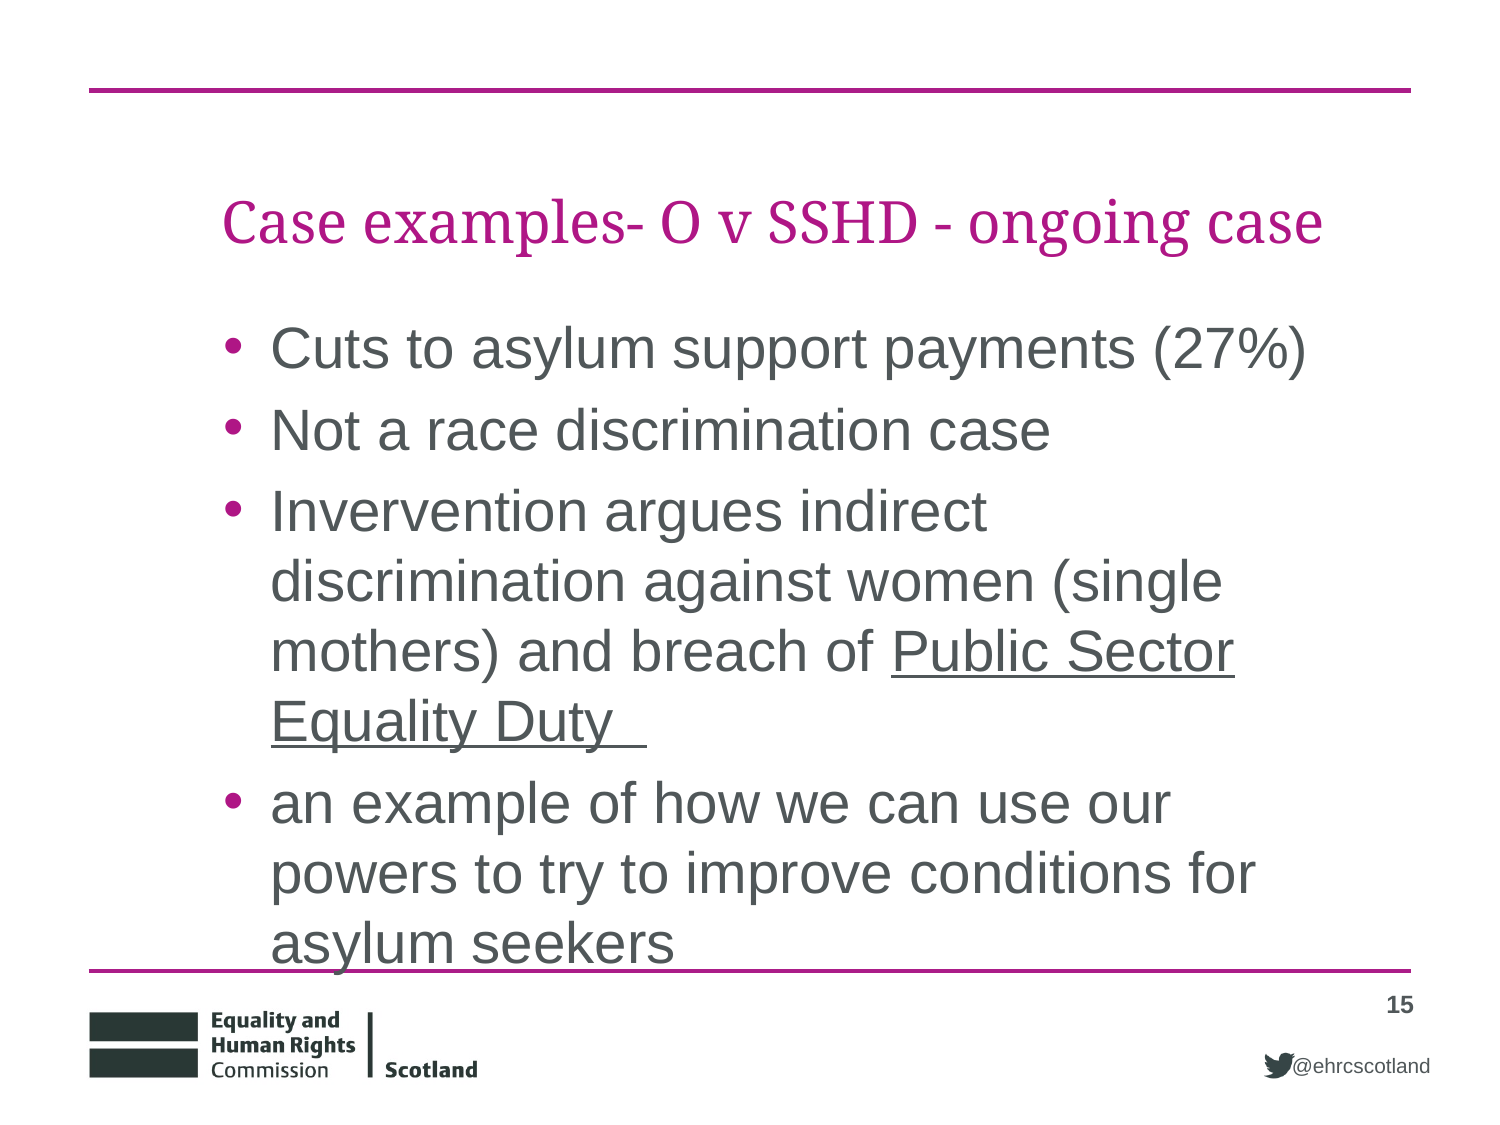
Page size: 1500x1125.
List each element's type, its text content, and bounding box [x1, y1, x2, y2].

title Case examples- O v SSHD - ongoing case [206, 160, 1351, 279]
list 15 [1281, 981, 1430, 1025]
picture [64, 986, 502, 1102]
list Cuts to asylum support payments (27%) Not a race discrimination case Invervention argues indirect discrimination against women (single mothers) and breach of Public Sector Equality Duty an example of how we can use our powers to try to improve conditions for asylum seekers [206, 302, 1353, 929]
picture [1253, 1044, 1302, 1086]
